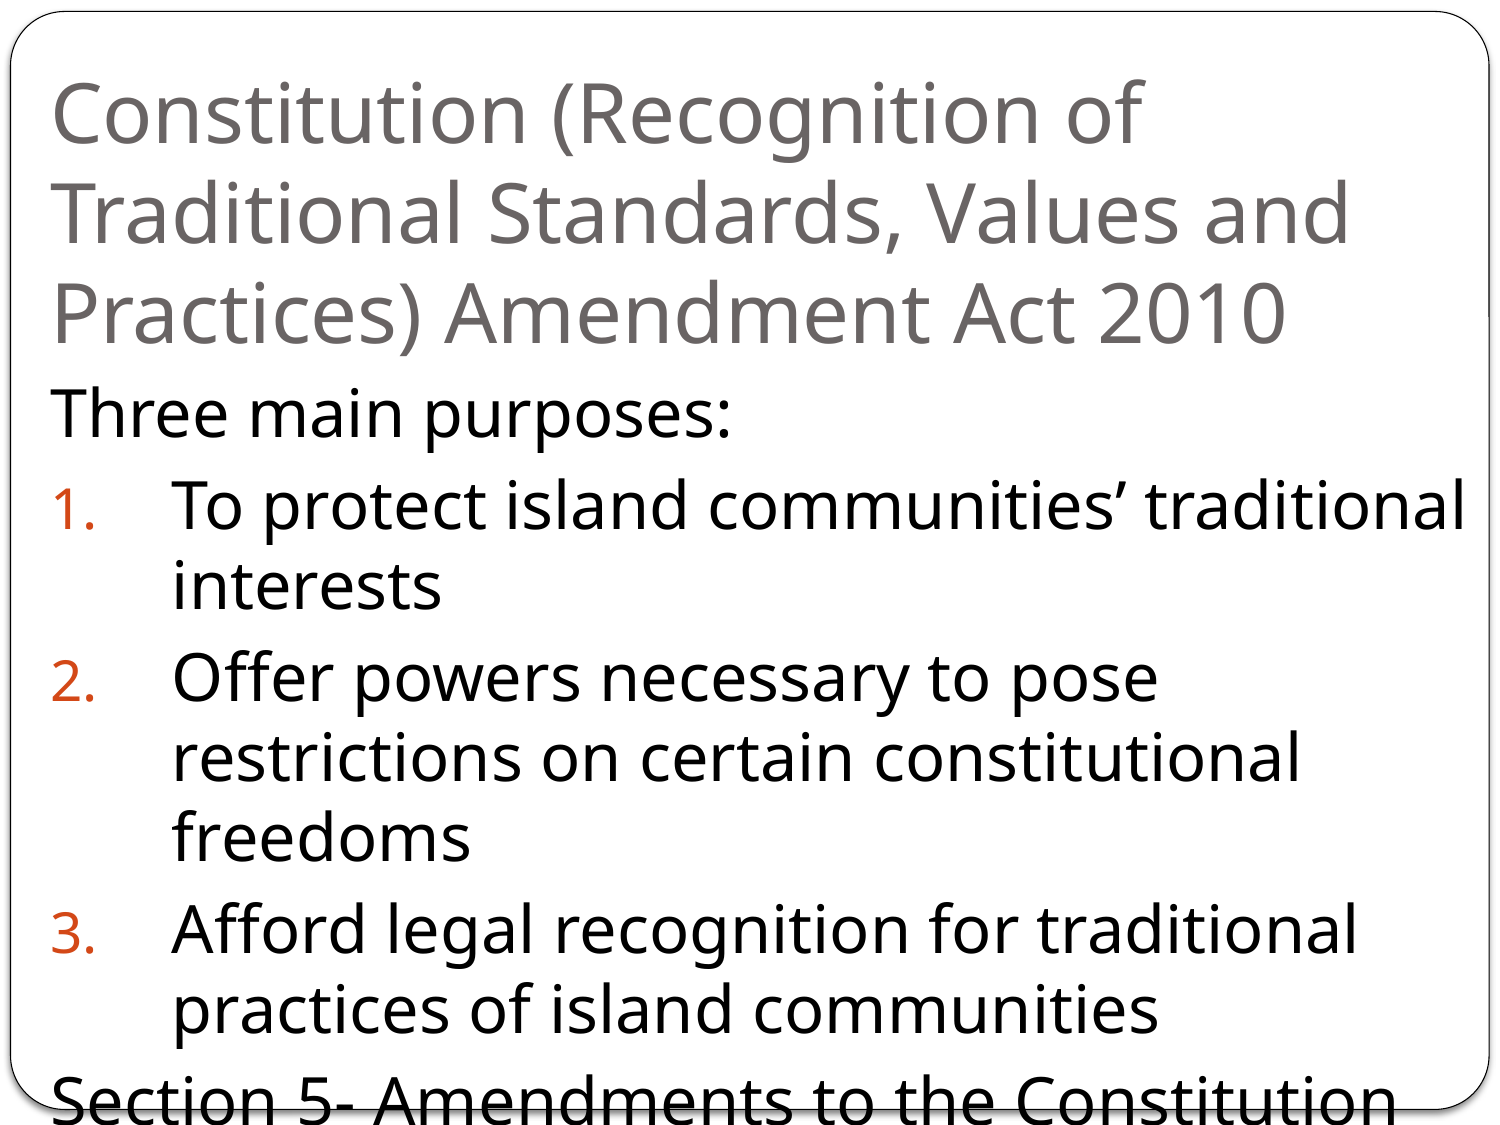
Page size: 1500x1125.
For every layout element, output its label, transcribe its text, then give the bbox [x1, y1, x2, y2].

list Three main purposes: To protect island communities’ traditional interests Offer powers necessary to pose restrictions on certain constitutional freedoms Afford legal recognition for traditional practices of island communities Section 5- Amendments to the Constitution [35, 363, 1500, 1090]
title Constitution (Recognition of Traditional Standards, Values and Practices) Amendment Act 2010 [35, 45, 1477, 363]
